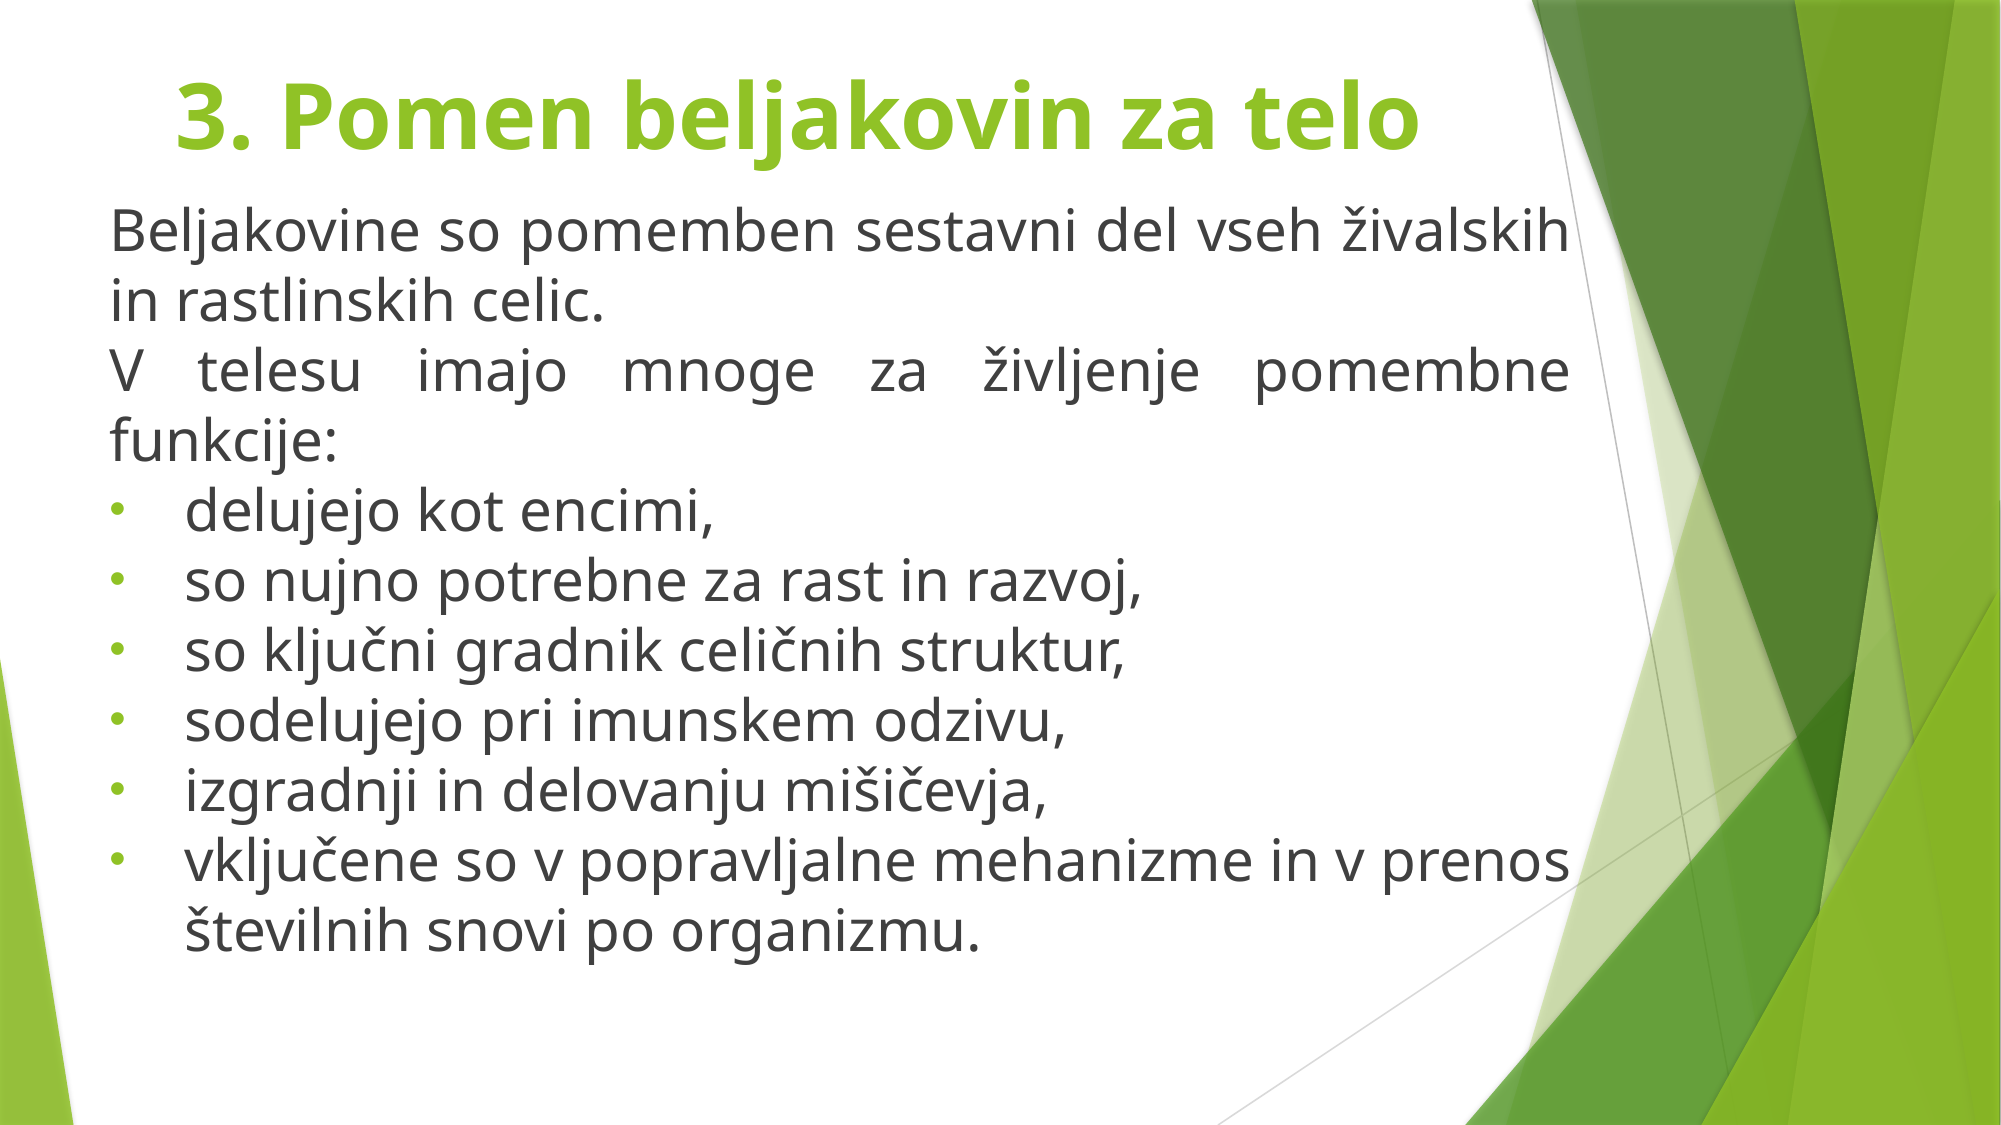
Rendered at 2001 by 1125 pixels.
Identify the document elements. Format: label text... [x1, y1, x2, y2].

title 3. Pomen beljakovin za telo [94, 50, 1505, 185]
text_box Beljakovine so pomemben sestavni del vseh živalskih in rastlinskih celic. V telesu imajo mnoge za življenje pomembne funkcije: delujejo kot encimi, so nujno potrebne za rast in razvoj, so ključni gradnik celičnih struktur, sodelujejo pri imunskem odzivu, izgradnji in delovanju mišičevja, vključene so v popravljalne mehanizme in v prenos številnih snovi po organizmu. [94, 185, 1587, 1061]
